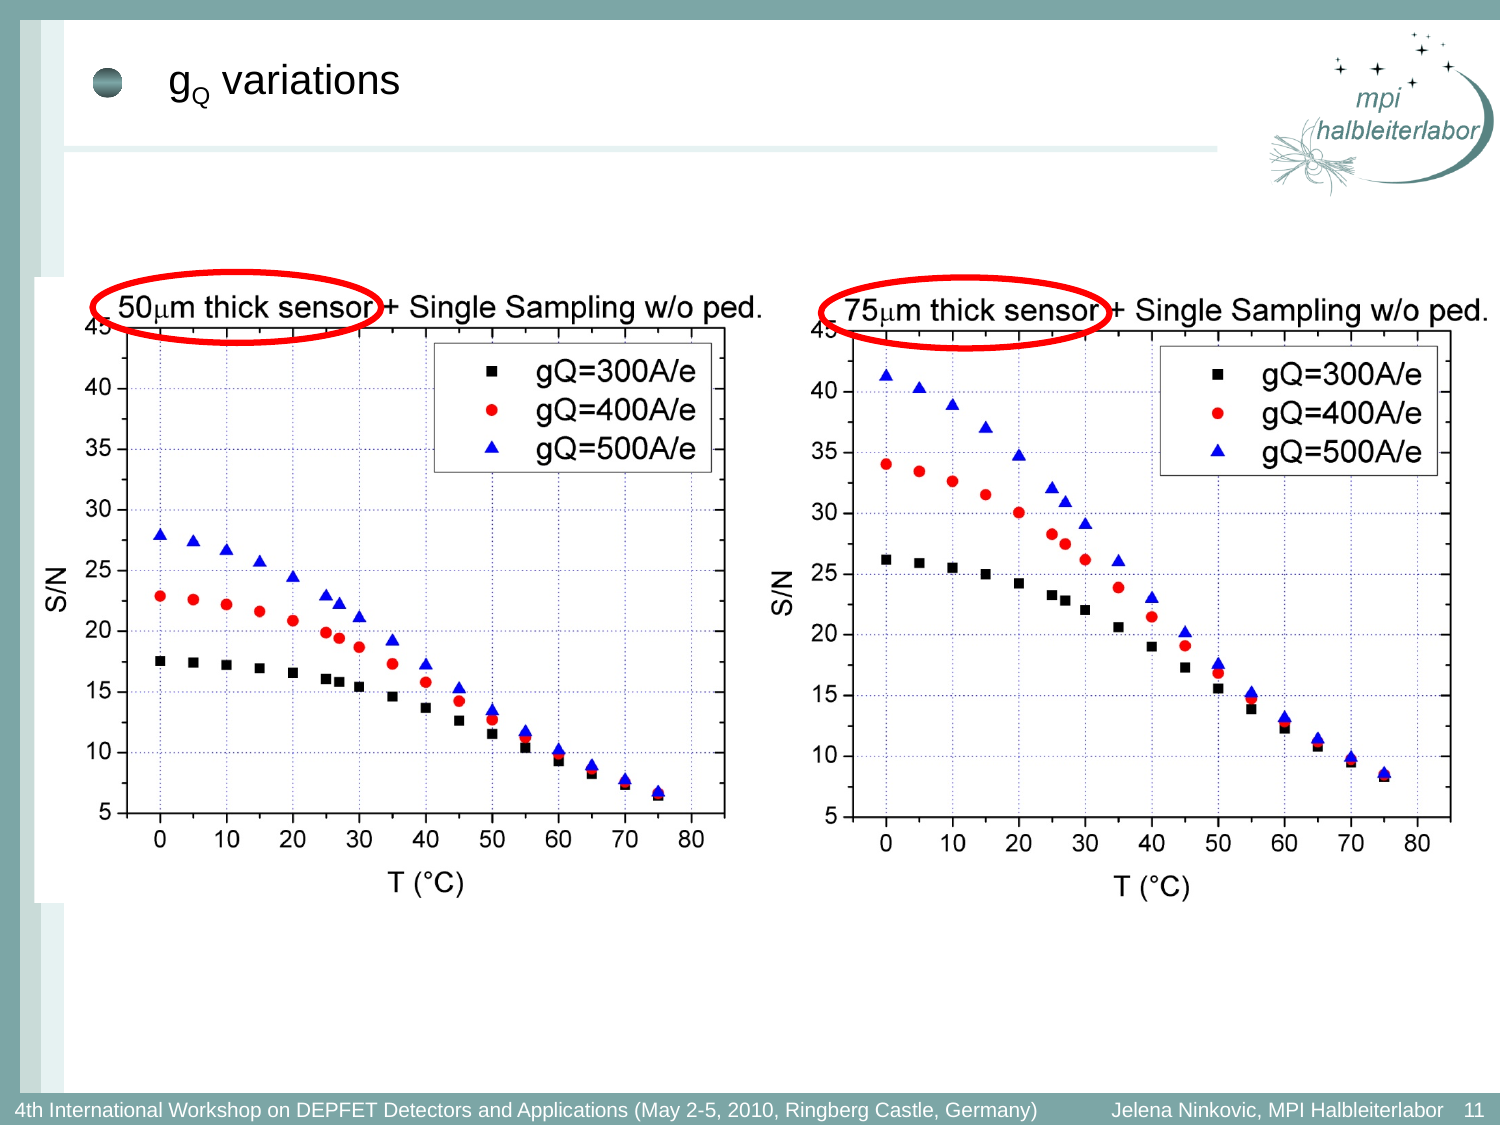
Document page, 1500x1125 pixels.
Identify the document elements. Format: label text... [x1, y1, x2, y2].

text_box [169, 271, 305, 276]
slide_number 11 [1349, 1088, 1500, 1125]
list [764, 277, 1488, 906]
title gQ variations [63, 30, 1339, 132]
footer Jelena Ninkovic, MPI Halbleiterlabor [1062, 1093, 1349, 1125]
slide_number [14, 1093, 1062, 1125]
picture [1263, 23, 1500, 201]
picture [34, 277, 763, 903]
